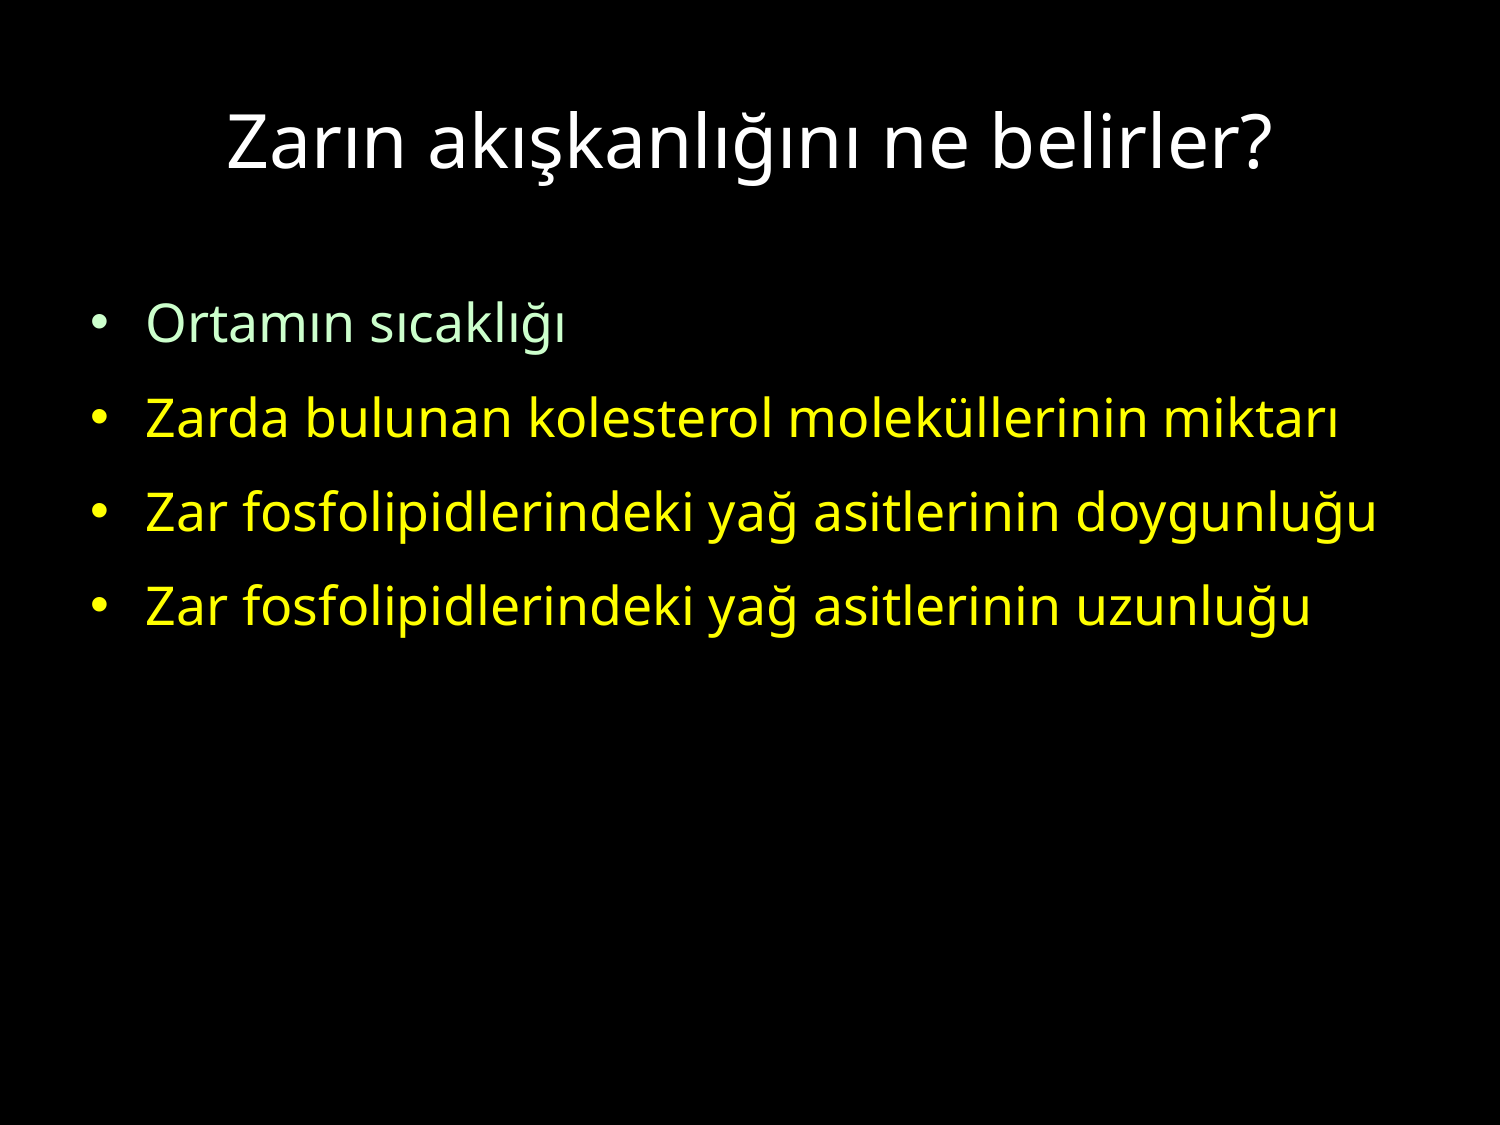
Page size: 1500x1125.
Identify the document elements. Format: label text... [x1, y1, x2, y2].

list Ortamın sıcaklığı Zarda bulunan kolesterol moleküllerinin miktarı Zar fosfolipidlerindeki yağ asitlerinin doygunluğu Zar fosfolipidlerindeki yağ asitlerinin uzunluğu [75, 262, 1425, 652]
title Zarın akışkanlığını ne belirler? [75, 45, 1425, 233]
